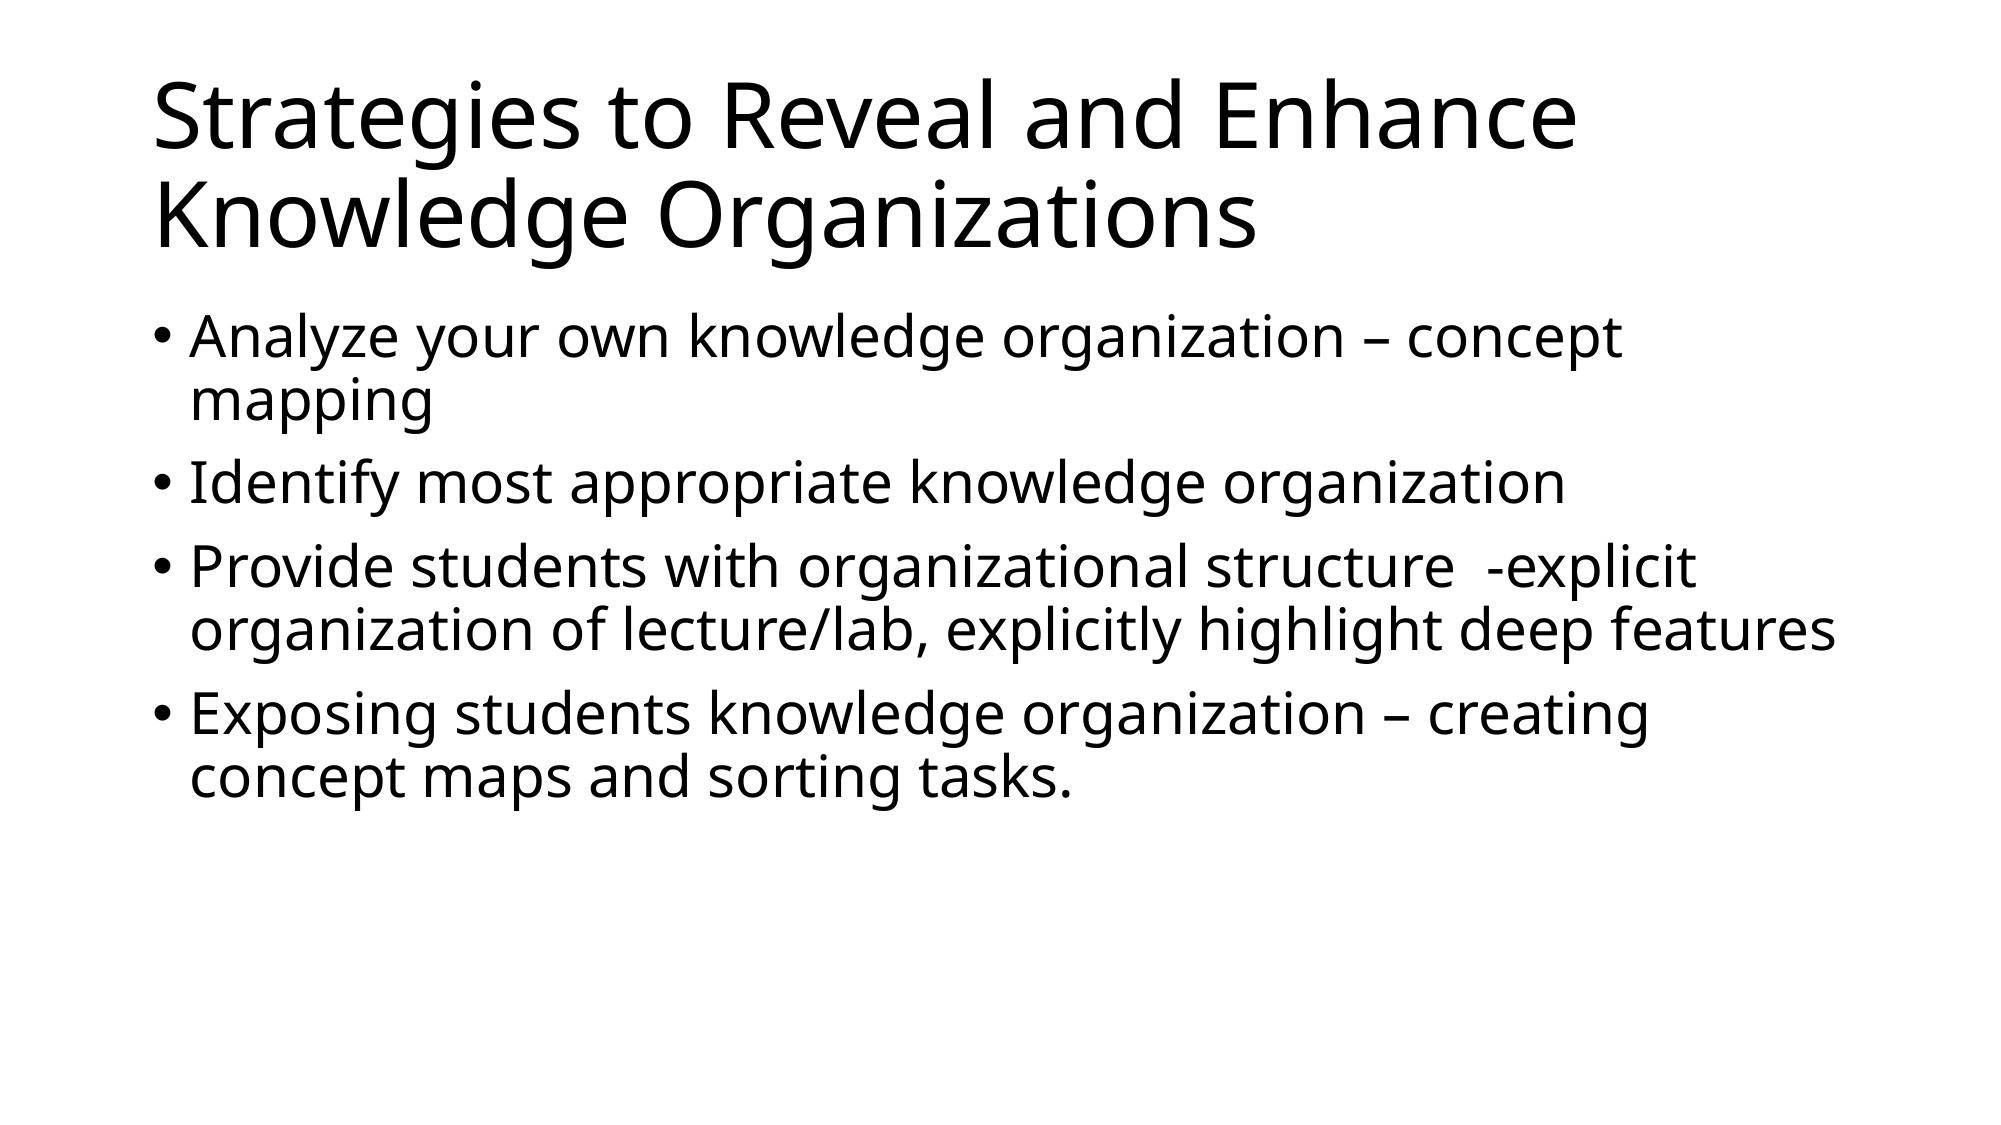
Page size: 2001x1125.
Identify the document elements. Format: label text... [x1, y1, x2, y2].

list Analyze your own knowledge organization – concept mapping Identify most appropriate knowledge organization Provide students with organizational structure -explicit organization of lecture/lab, explicitly highlight deep features Exposing students knowledge organization – creating concept maps and sorting tasks. [137, 299, 1863, 1014]
title Strategies to Reveal and Enhance Knowledge Organizations [137, 59, 1863, 278]
